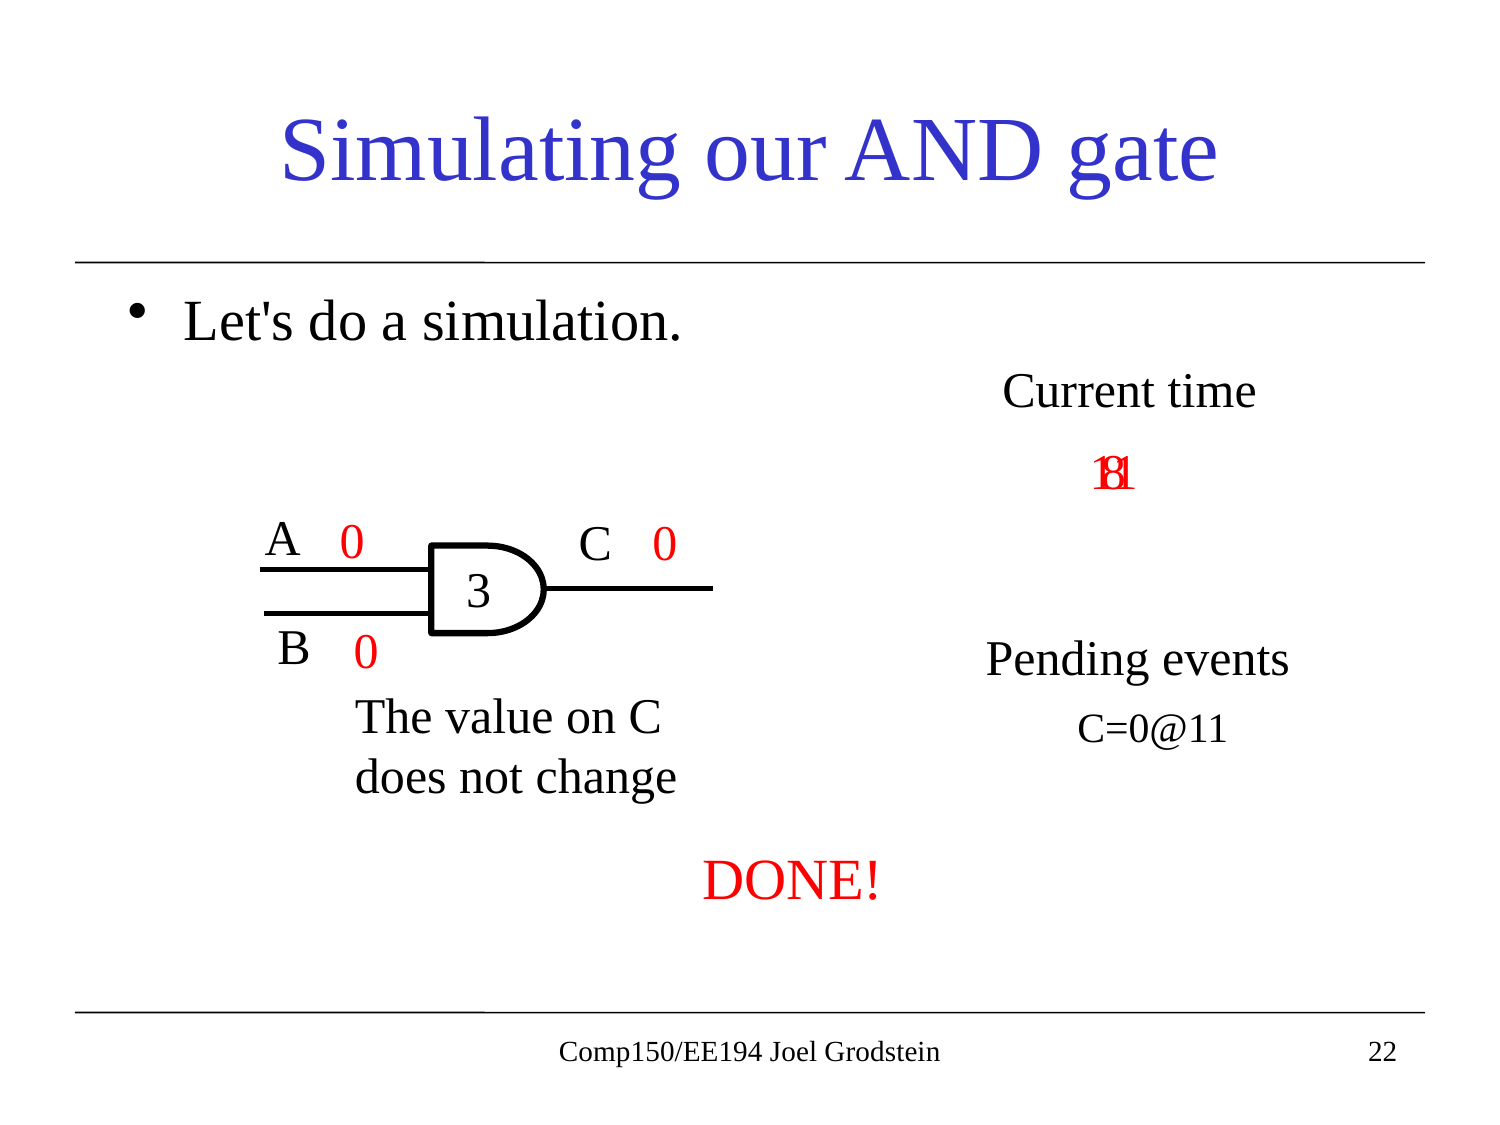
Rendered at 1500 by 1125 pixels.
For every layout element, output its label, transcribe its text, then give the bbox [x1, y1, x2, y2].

title Simulating our AND gate [112, 50, 1388, 238]
list Let's do a simulation. [112, 275, 1388, 460]
text_box 8 [1086, 432, 1161, 508]
text_box A [249, 498, 325, 574]
text_box [429, 543, 546, 636]
text_box C=0@11 [1062, 693, 1257, 759]
text_box The value on C does not change [340, 675, 778, 811]
footer Comp150/EE194 Joel Grodstein [512, 1024, 988, 1101]
text_box Pending events [970, 617, 1321, 693]
text_box 0 [324, 501, 400, 569]
text_box Current time [987, 349, 1338, 425]
text_box B [262, 618, 338, 682]
text_box C [563, 502, 637, 578]
text_box 11 [1074, 432, 1156, 507]
text_box B [262, 607, 338, 615]
text_box DONE! [687, 834, 911, 919]
text_box 0 [637, 502, 713, 578]
text_box 0 [338, 621, 410, 686]
